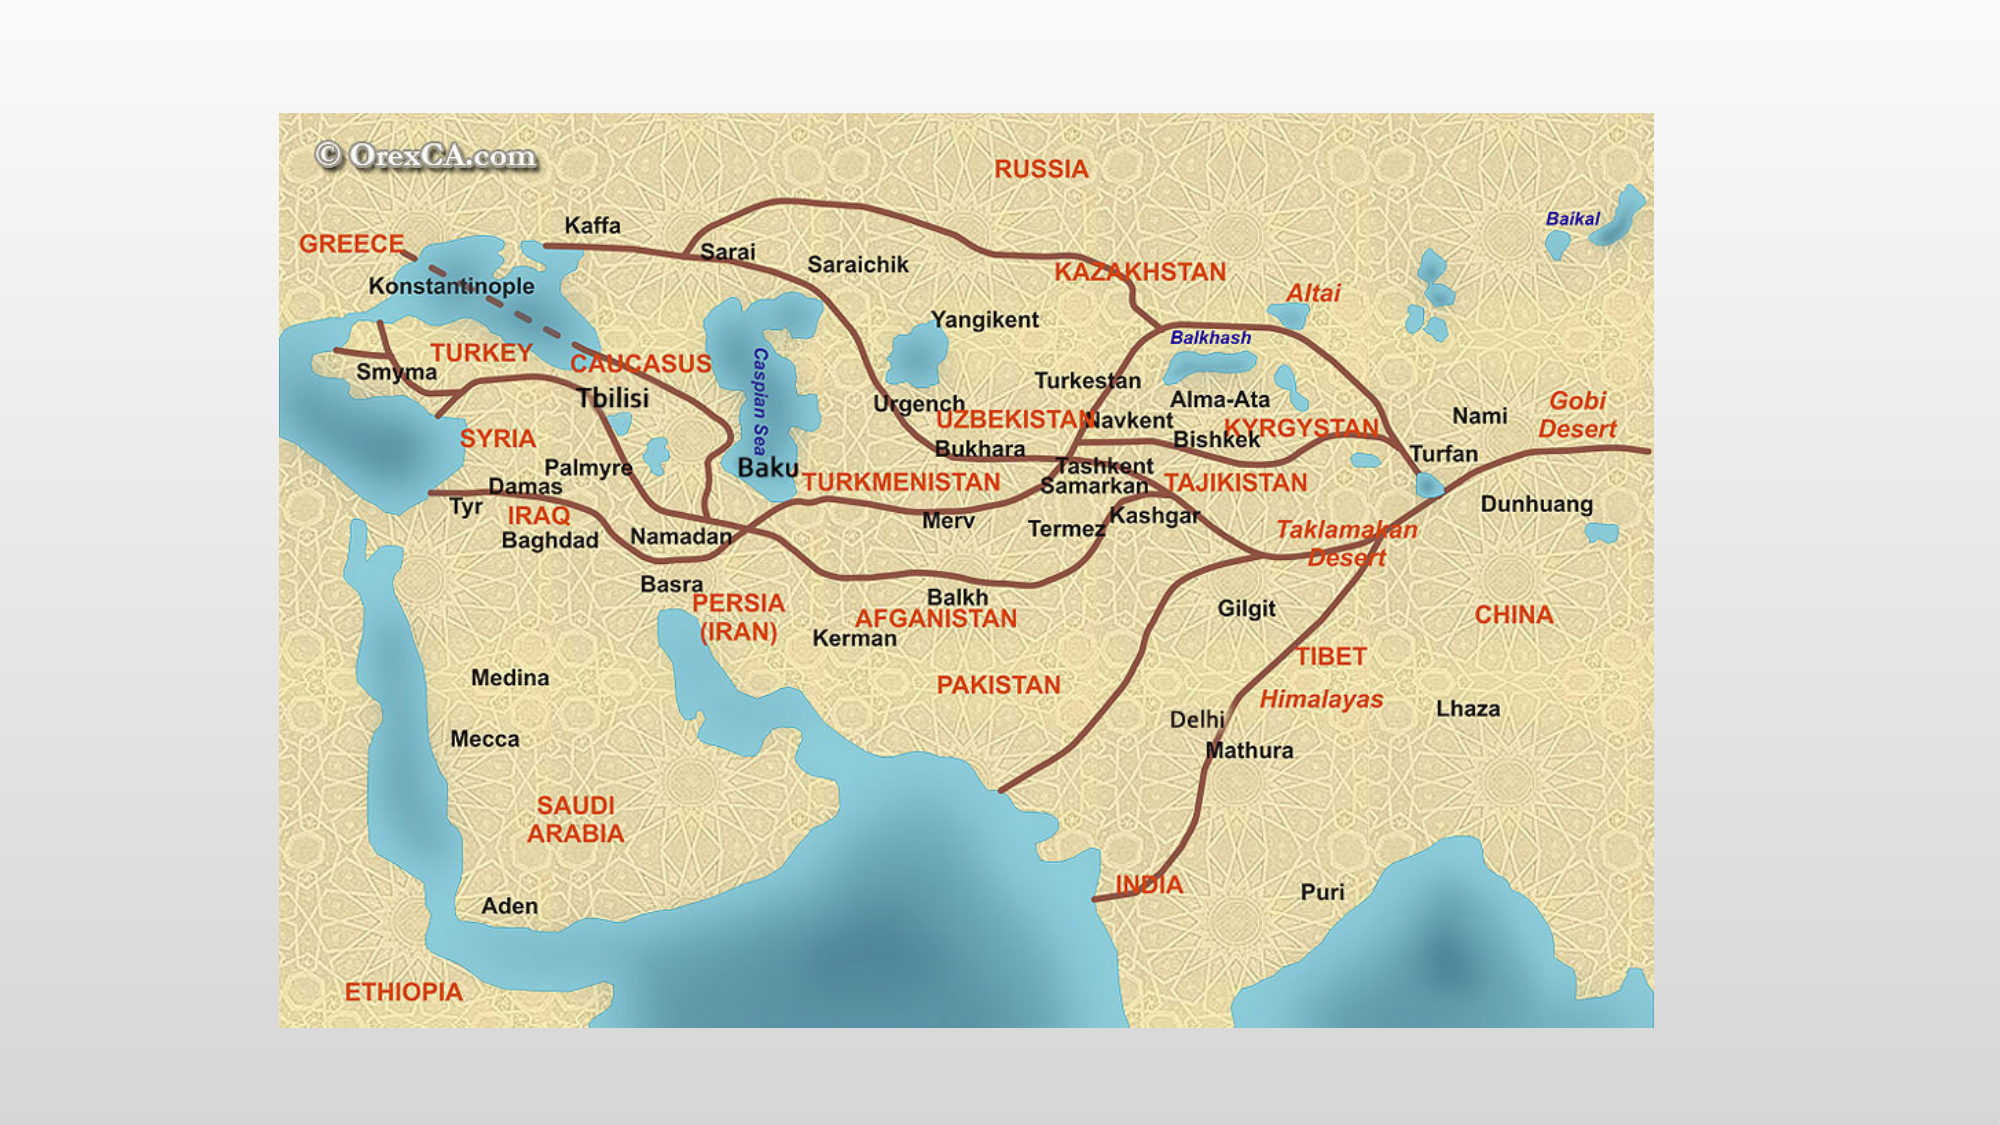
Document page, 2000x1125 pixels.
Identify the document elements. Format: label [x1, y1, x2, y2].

list [279, 113, 1654, 1028]
